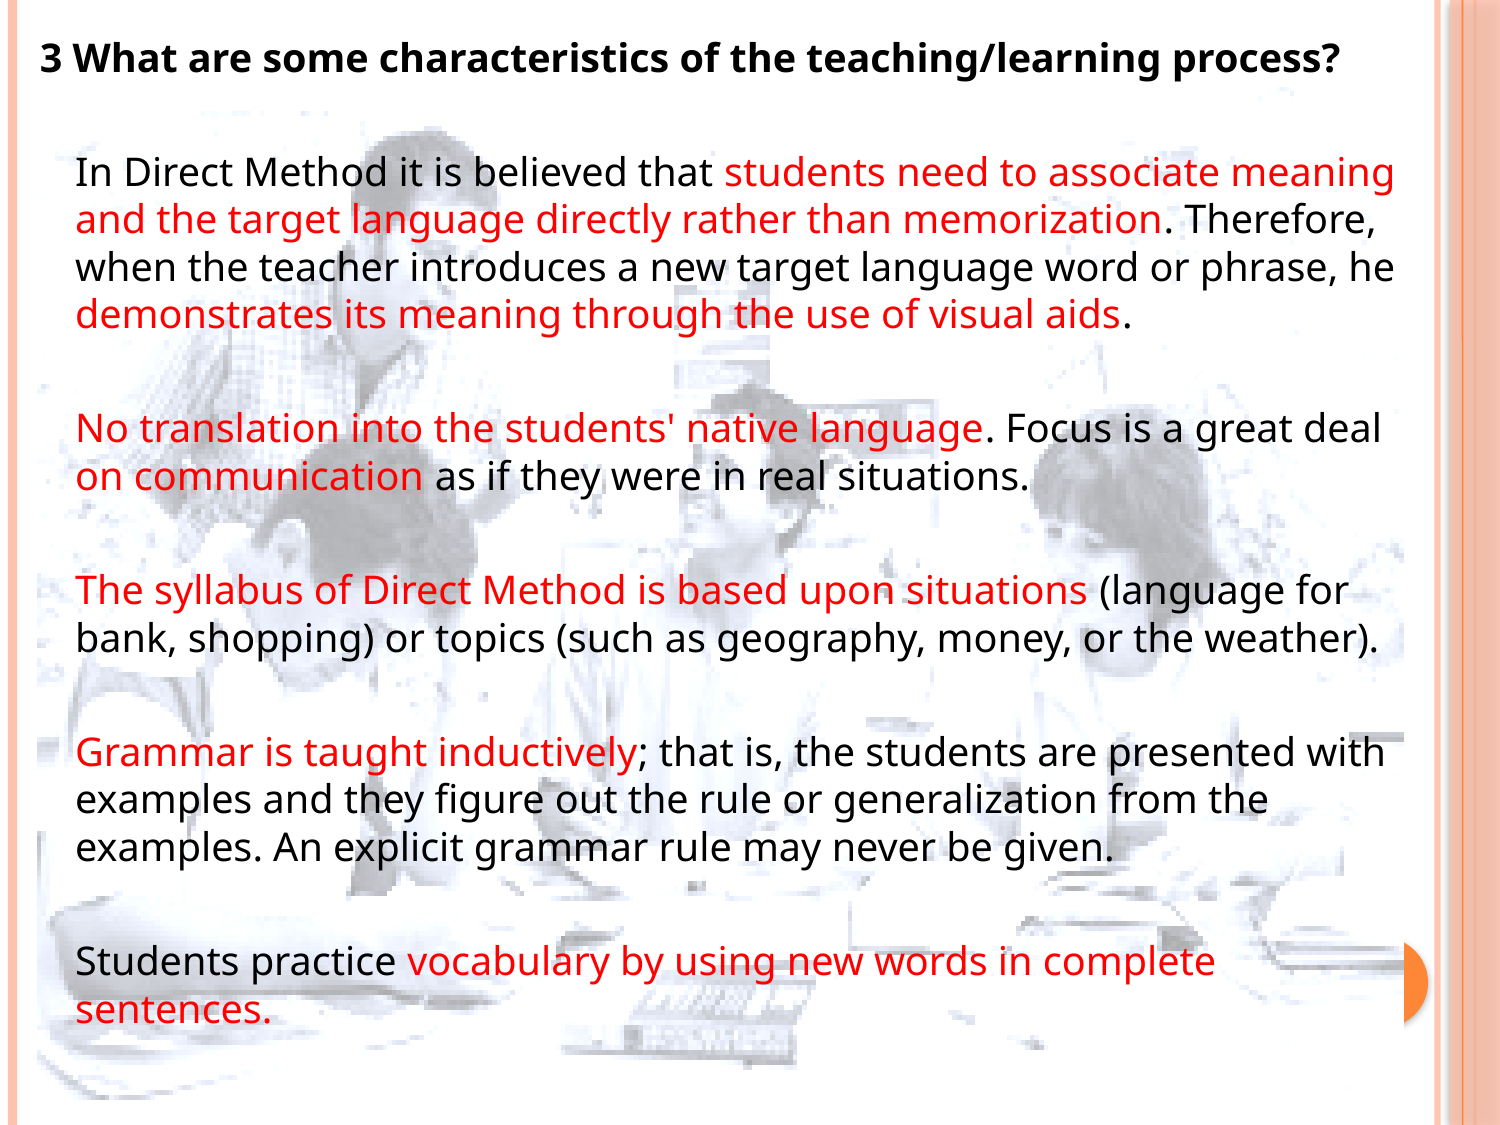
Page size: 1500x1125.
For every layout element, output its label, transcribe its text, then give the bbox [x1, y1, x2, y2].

list 3 What are some characteristics of the teaching/learning process? In Direct Method it is believed that students need to associate meaning and the target language directly rather than memorization. Therefore, when the teacher introduces a new target language word or phrase, he demonstrates its meaning through the use of visual aids. No translation into the students' native language. Focus is a great deal on communication as if they were in real situations. The syllabus of Direct Method is based upon situations (language for bank, shopping) or topics (such as geography, money, or the weather). Grammar is taught inductively; that is, the students are presented with examples and they figure out the rule or generalization from the examples. An explicit grammar rule may never be given. Students practice vocabulary by using new words in complete sentences. [24, 24, 1438, 1063]
picture [36, 86, 1405, 1101]
